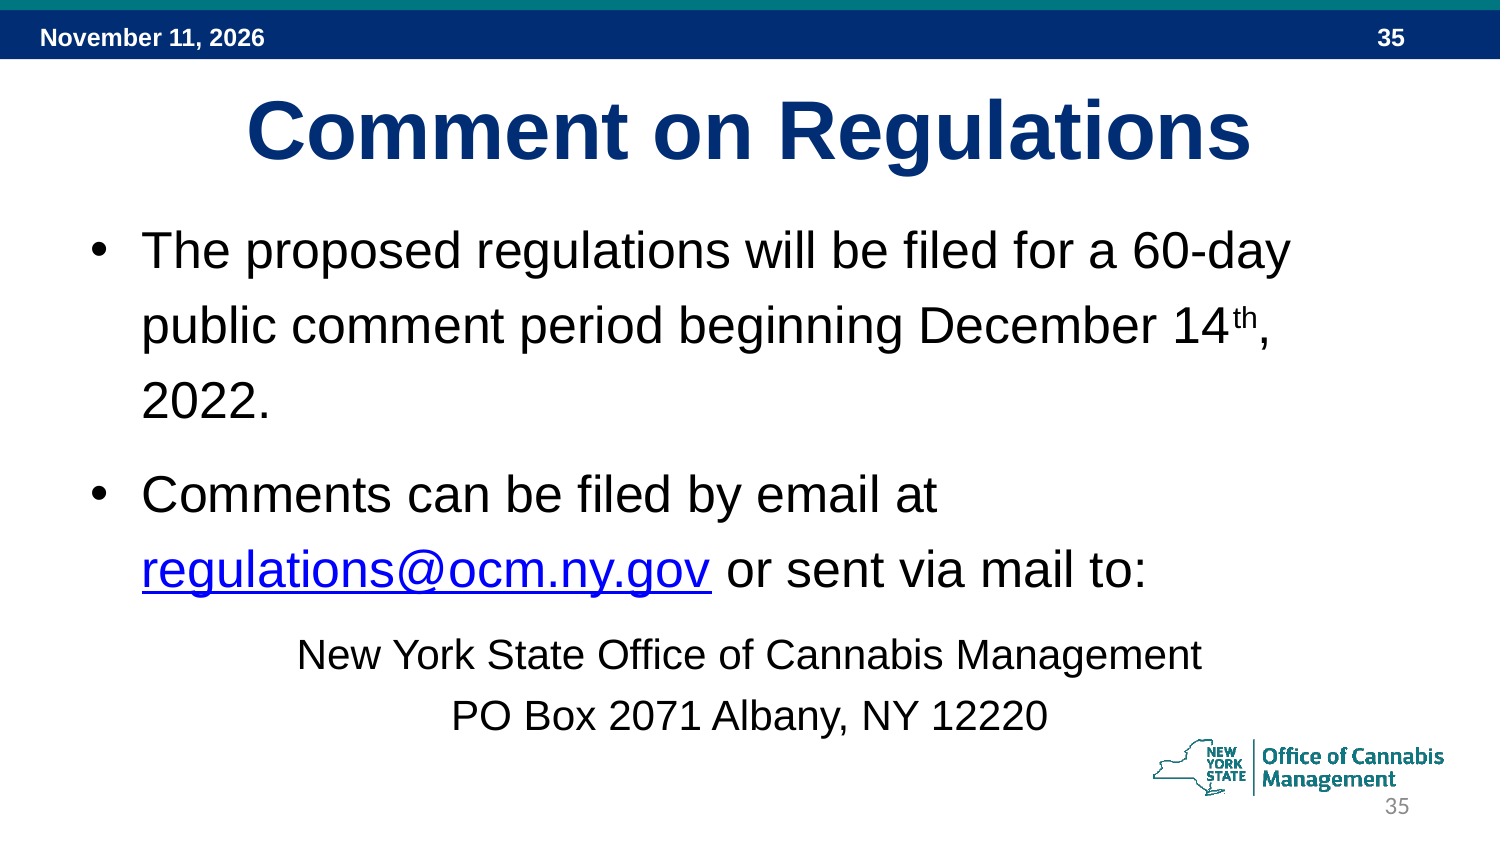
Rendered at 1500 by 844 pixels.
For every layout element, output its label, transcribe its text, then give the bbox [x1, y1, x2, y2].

title Comment on Regulations [75, 56, 1425, 196]
list The proposed regulations will be filed for a 60-day public comment period beginning December 14th, 2022. Comments can be filed by email at regulations@ocm.ny.gov or sent via mail to:​ New York State Office of Cannabis Management​ PO Box 2071 Albany, NY 12220​ [75, 196, 1425, 754]
slide_number 35 [1074, 782, 1425, 828]
picture [1153, 739, 1449, 796]
